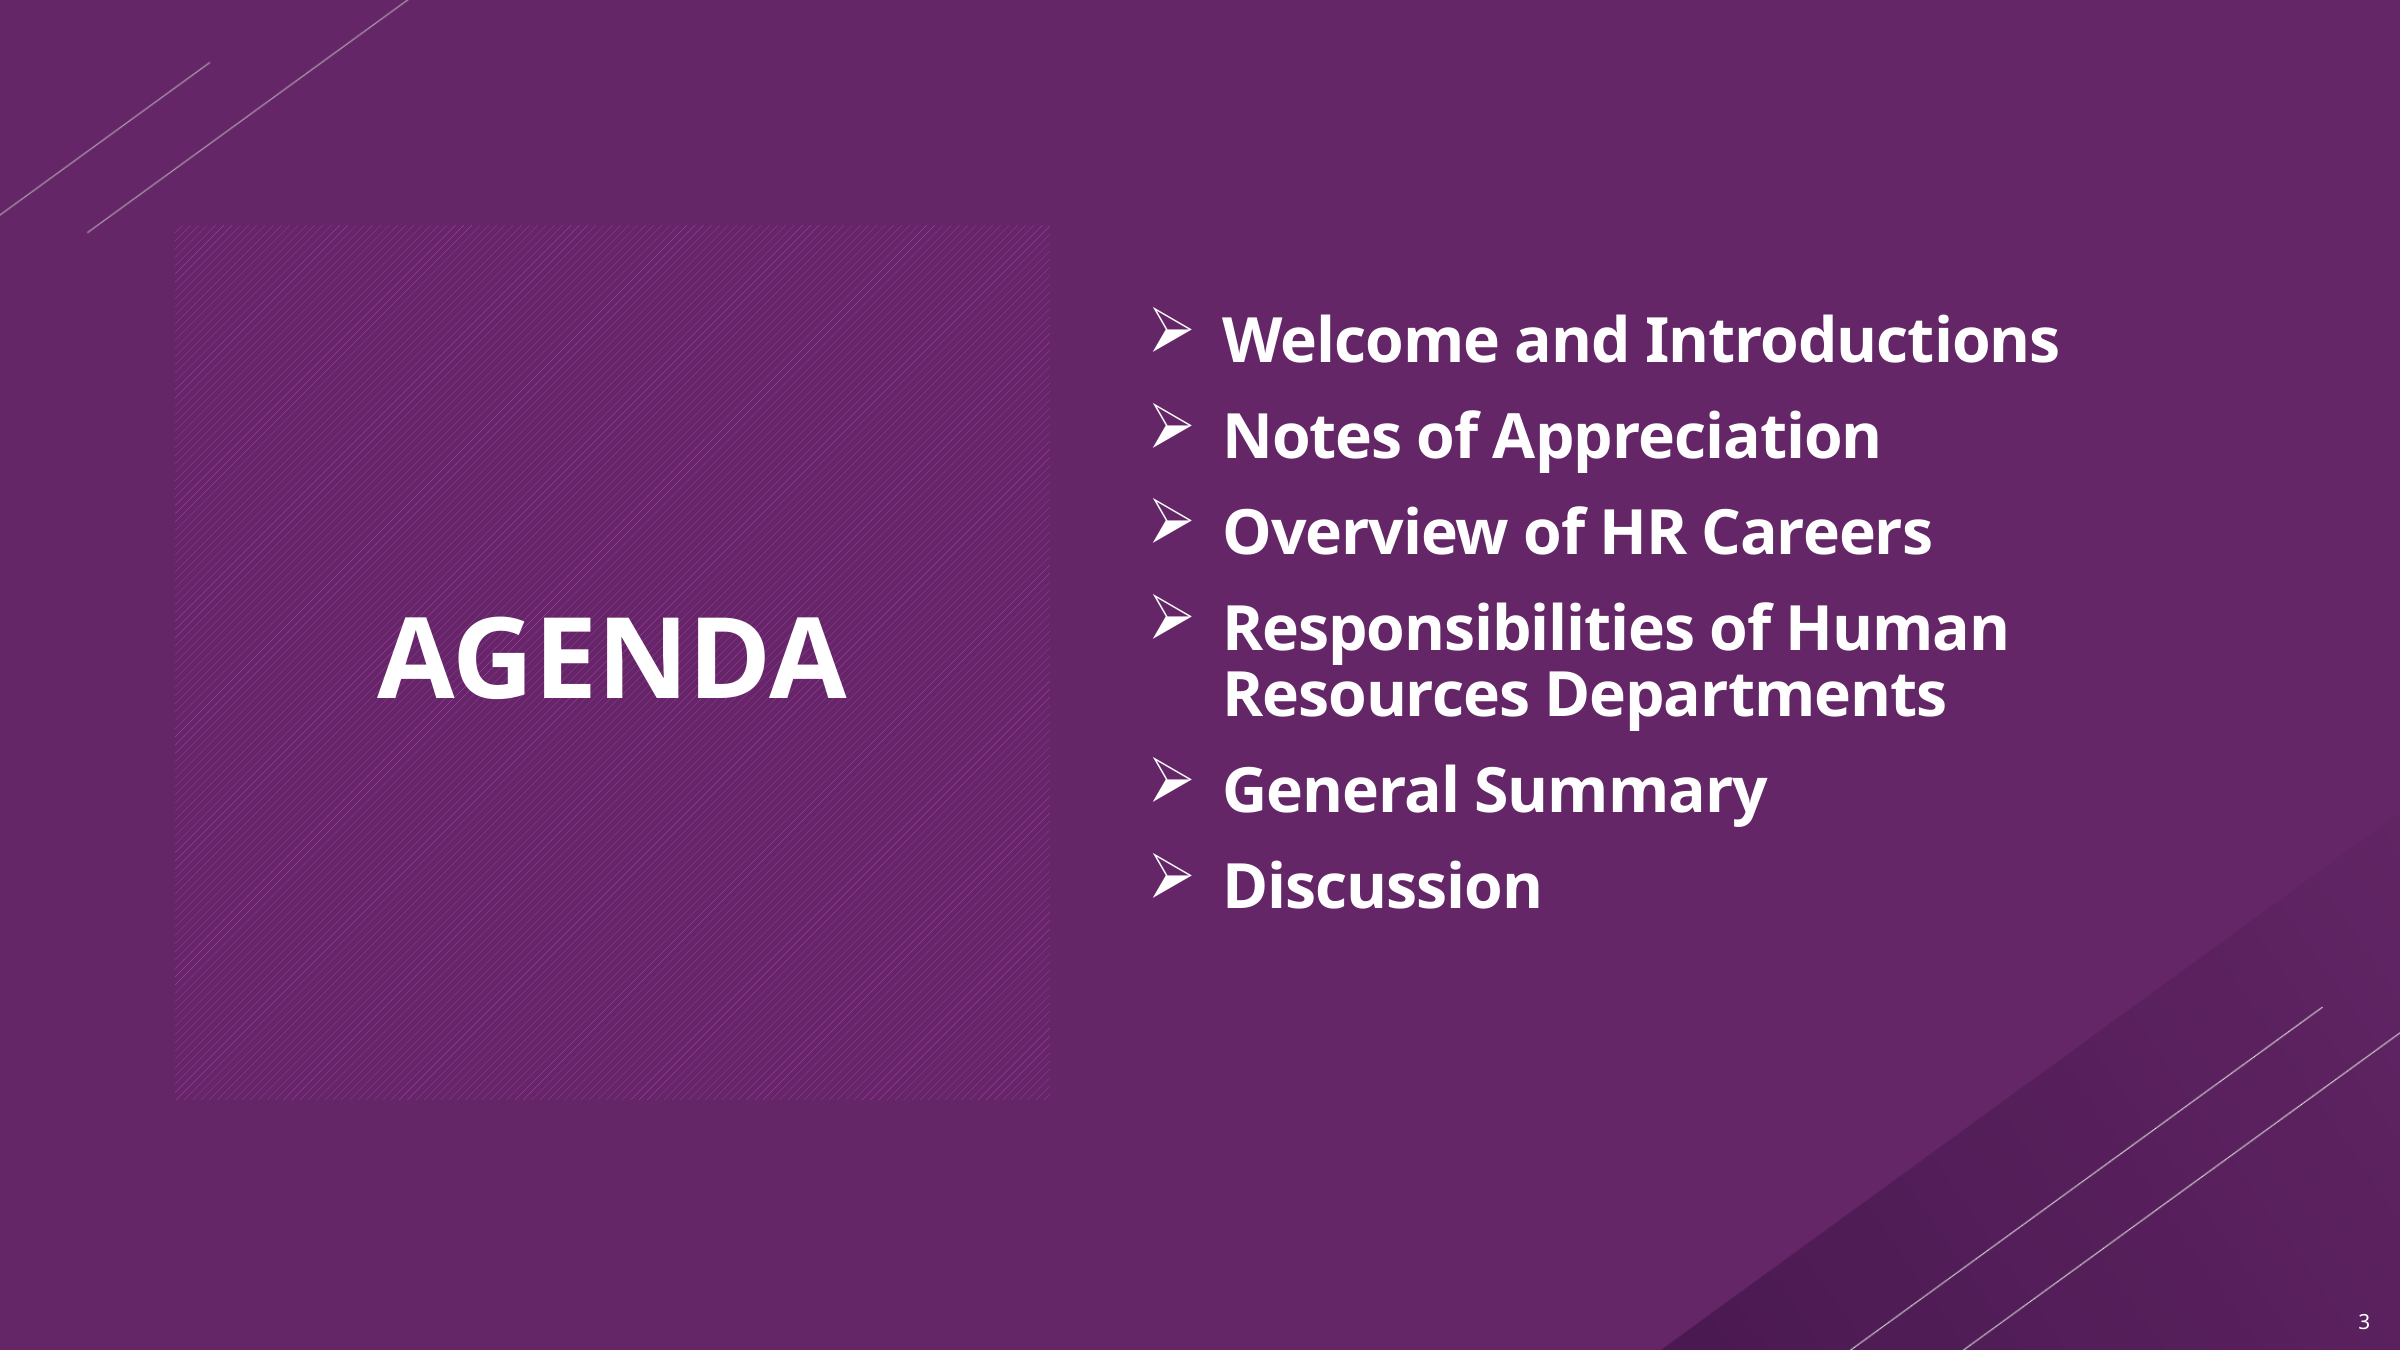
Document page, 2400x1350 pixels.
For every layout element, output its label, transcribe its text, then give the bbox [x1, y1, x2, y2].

slide_number 3 [2262, 1301, 2386, 1350]
picture [0, 0, 2400, 1350]
title AGENDA [174, 224, 1051, 1101]
list Welcome and Introductions Notes of Appreciation Overview of HR Careers Responsibilities of Human Resources Departments General Summary Discussion [1124, 224, 2176, 1101]
